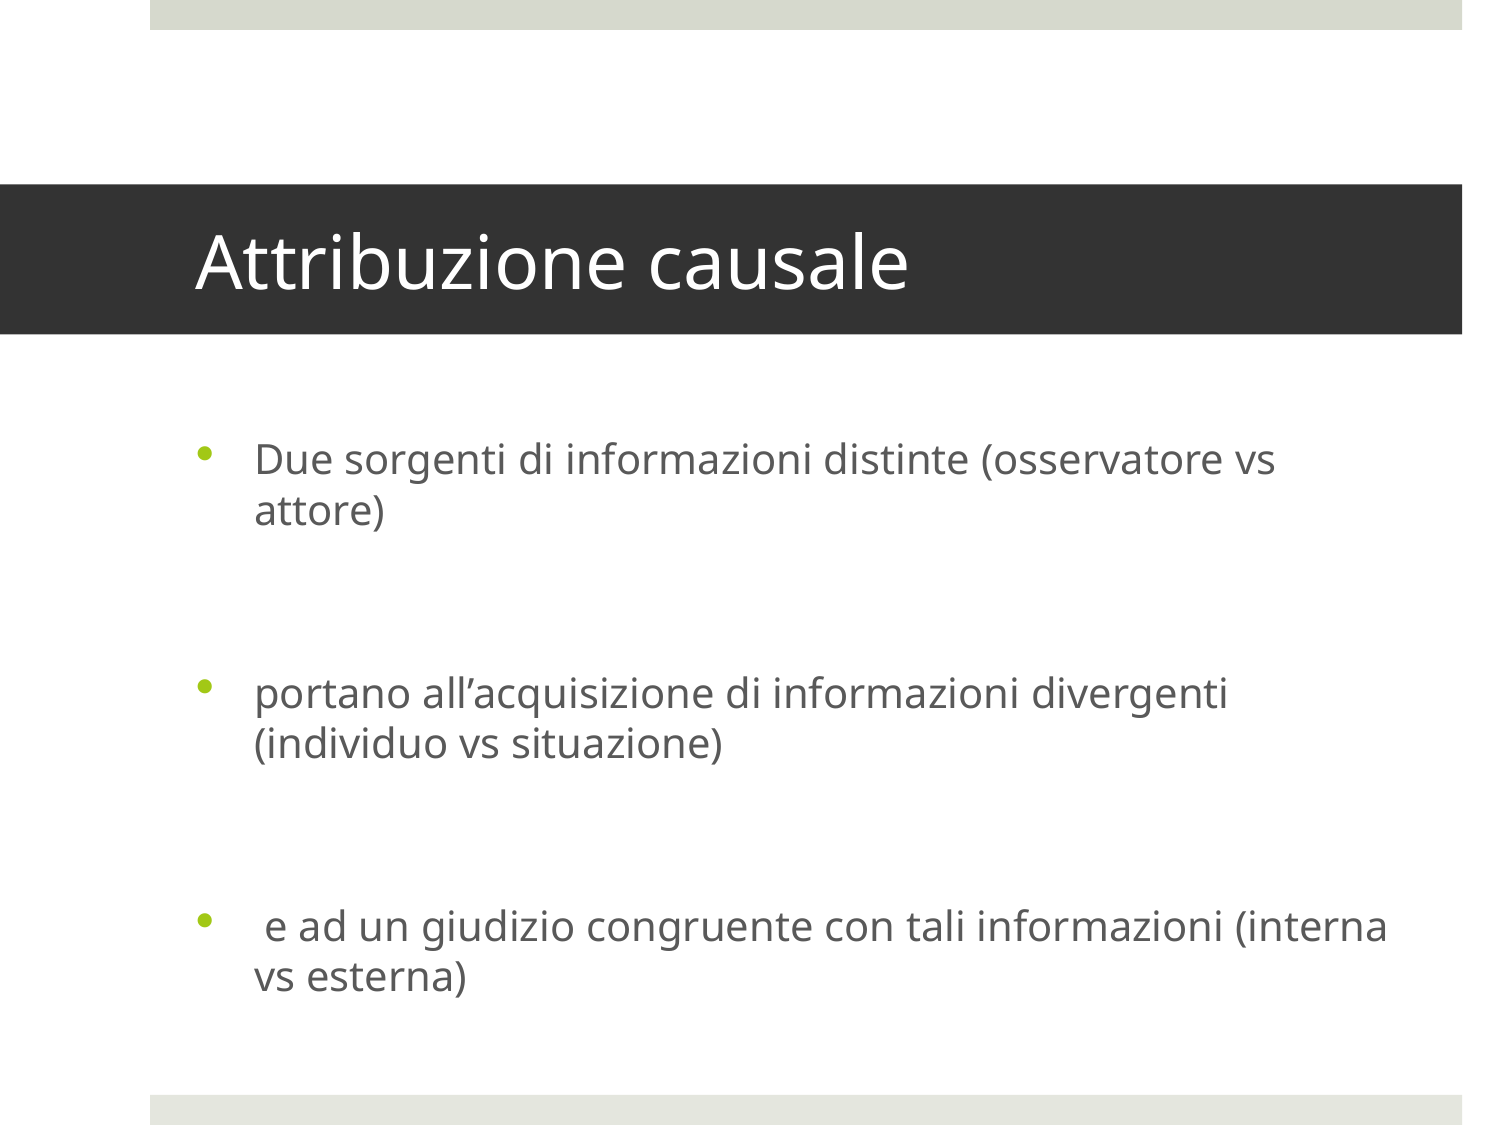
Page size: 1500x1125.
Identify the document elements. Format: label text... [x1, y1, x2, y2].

list Due sorgenti di informazioni distinte (osservatore vs attore) portano all’acquisizione di informazioni divergenti (individuo vs situazione) e ad un giudizio congruente con tali informazioni (interna vs esterna) [182, 425, 1432, 1028]
title Attribuzione causale [0, 184, 1463, 335]
